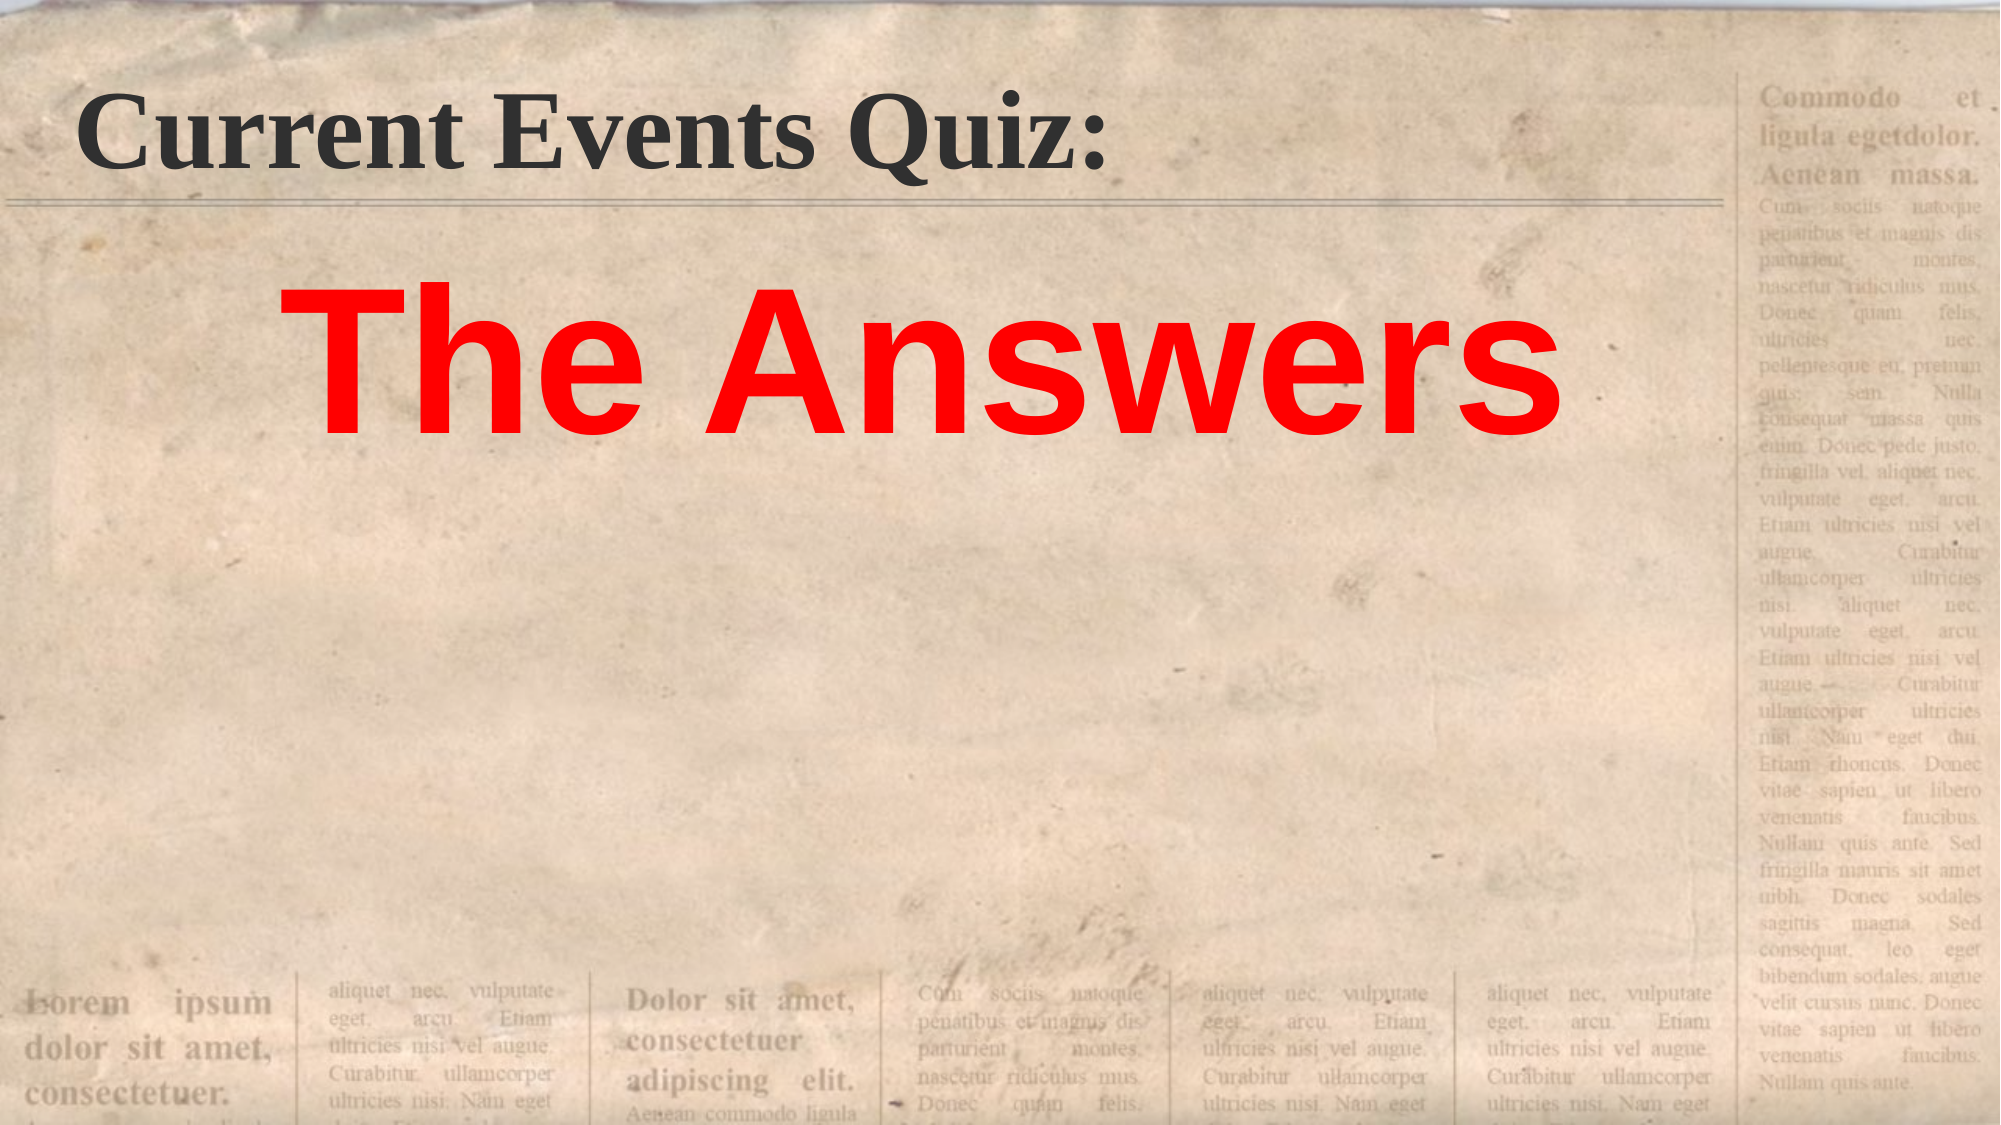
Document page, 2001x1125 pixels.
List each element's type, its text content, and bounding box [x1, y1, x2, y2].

text_box The Answers [265, 217, 1794, 483]
